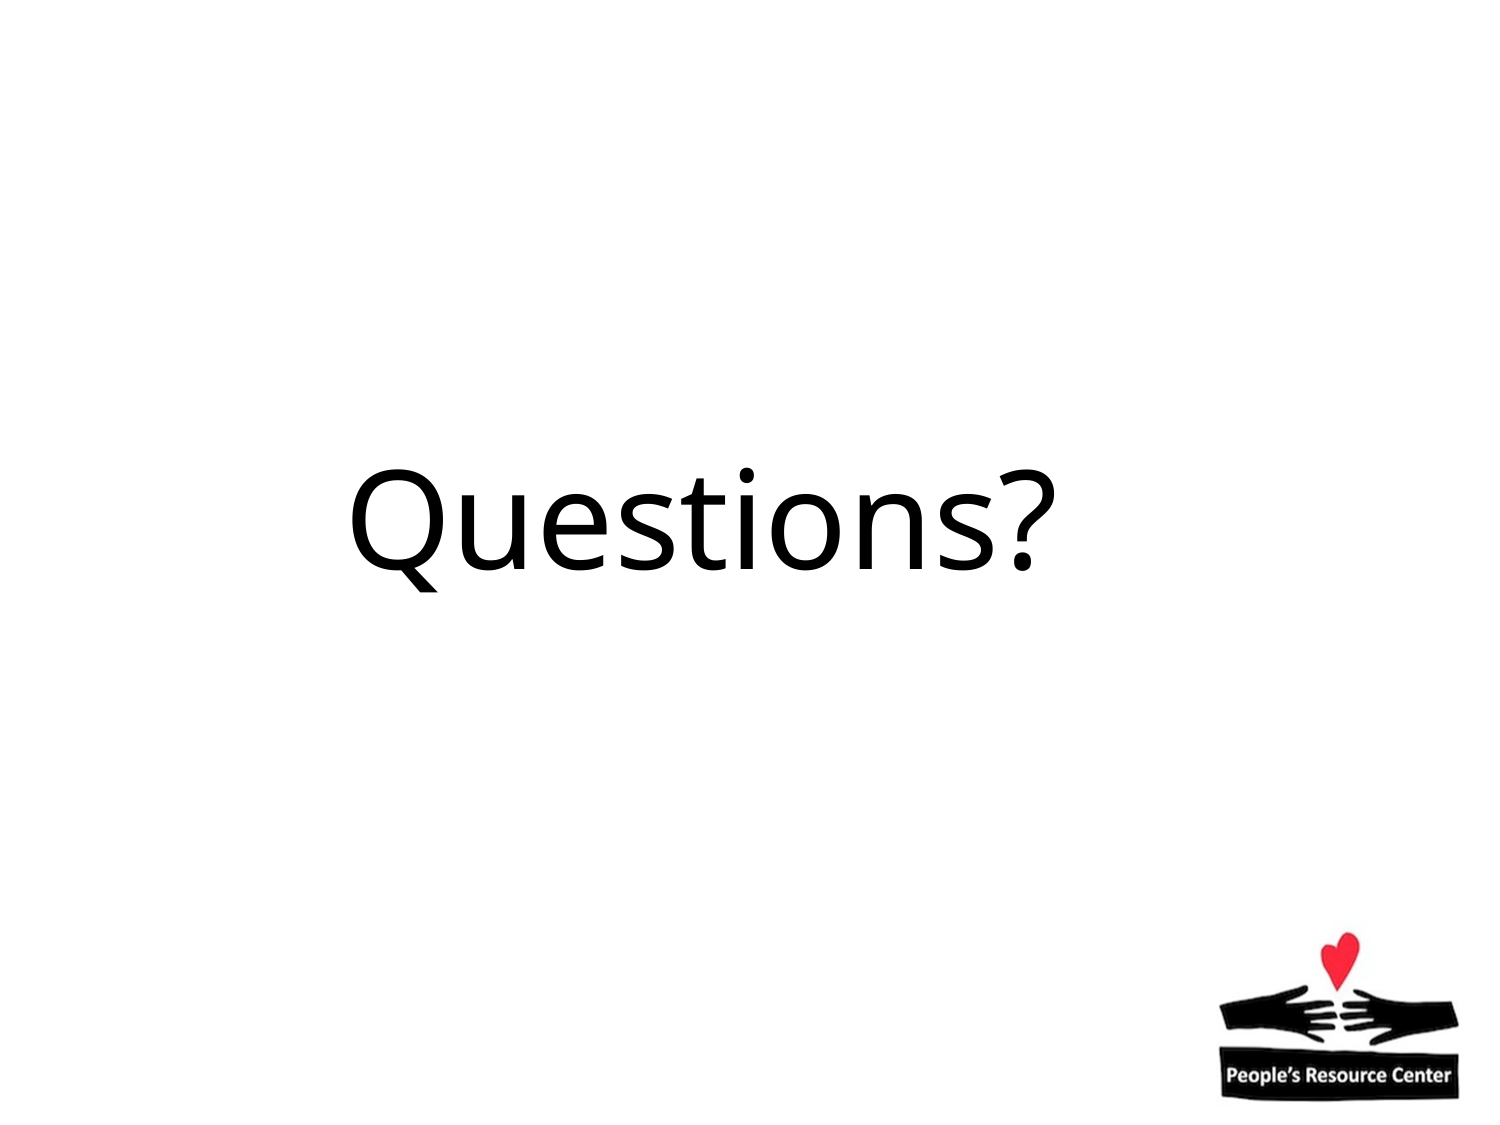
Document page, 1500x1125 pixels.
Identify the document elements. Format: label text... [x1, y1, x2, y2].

picture [1207, 895, 1471, 1118]
text_box Questions? [329, 424, 1200, 605]
